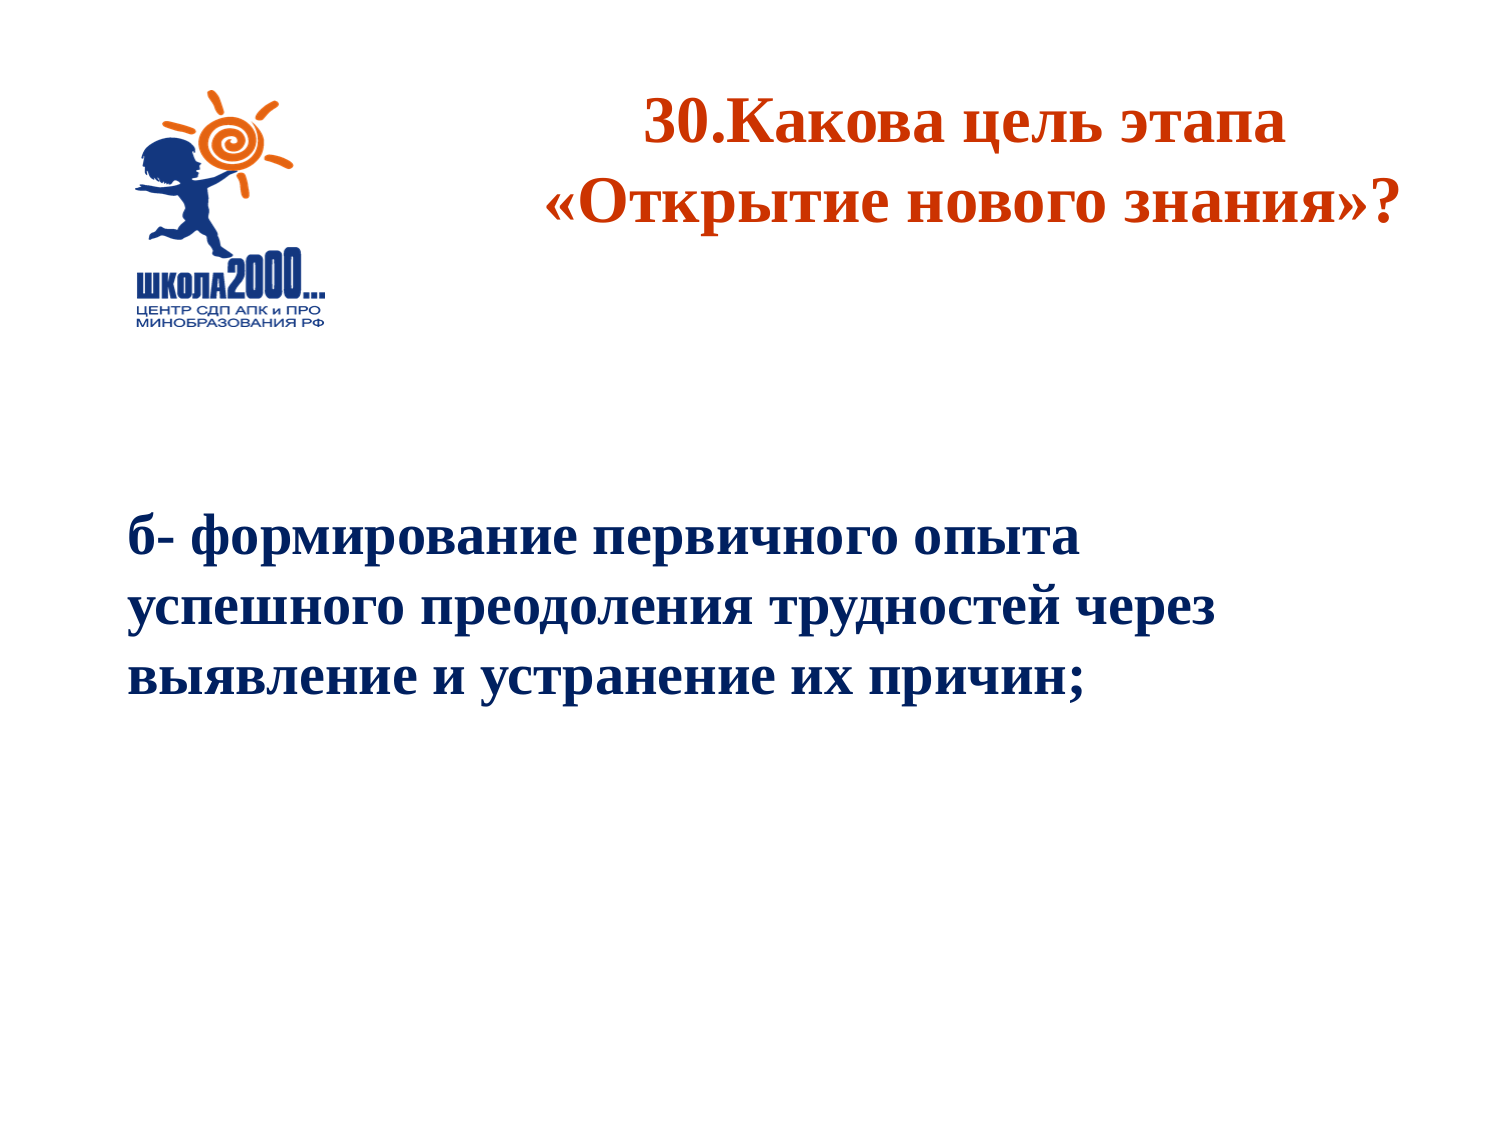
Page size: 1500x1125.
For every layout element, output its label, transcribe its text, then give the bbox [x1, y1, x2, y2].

title 30.Какова цель этапа «Открытие нового знания»? [336, 101, 1500, 290]
list б- формирование первичного опыта успешного преодоления трудностей через выявление и устранение их причин; [112, 324, 1388, 1000]
picture [135, 89, 325, 328]
